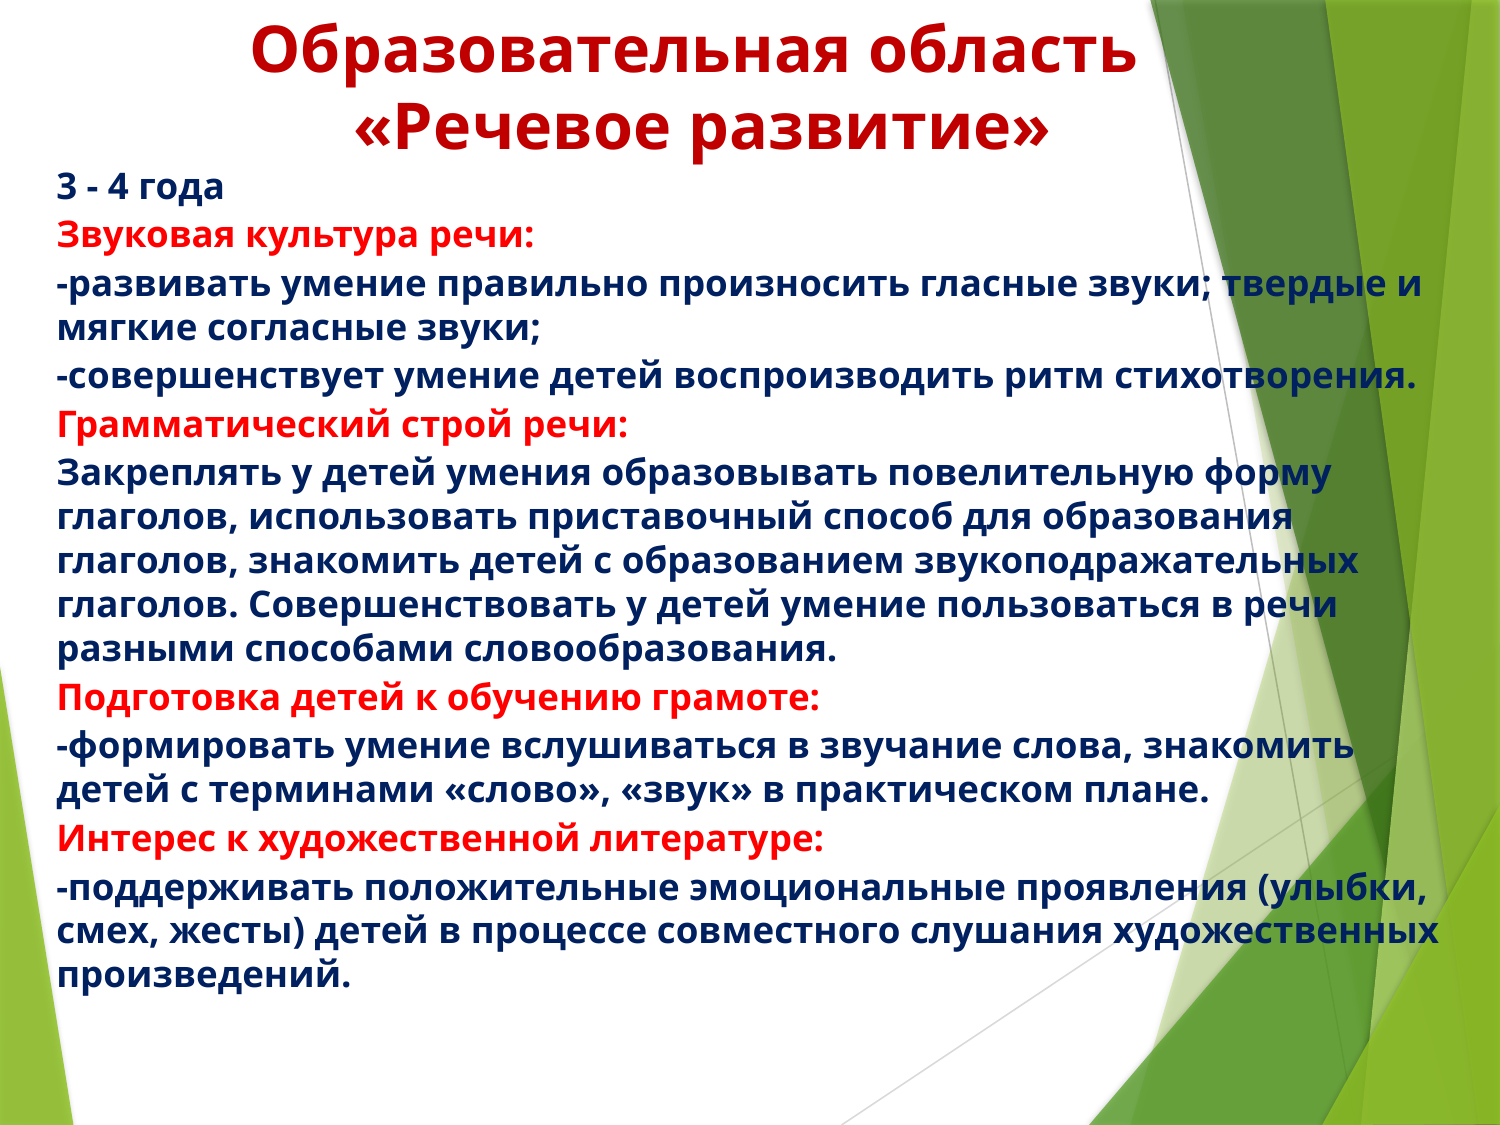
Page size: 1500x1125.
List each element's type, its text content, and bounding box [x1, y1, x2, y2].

title Образовательная область «Речевое развитие» [100, 0, 1306, 137]
list 3 - 4 года Звуковая культура речи: -развивать умение правильно произносить гласные звуки; твердые и мягкие согласные звуки; -совершенствует умение детей воспроизводить ритм стихотворения. Грамматический строй речи: Закреплять у детей умения образовывать повелительную форму глаголов, использовать приставочный способ для образования глаголов, знакомить детей с образованием звукоподражательных глаголов. Совершенствовать у детей умение пользоваться в речи разными способами словообразования. Подготовка детей к обучению грамоте: -формировать умение вслушиваться в звучание слова, знакомить детей с терминами «слово», «звук» в практическом плане. Интерес к художественной литературе: -поддерживать положительные эмоциональные проявления (улыбки, смех, жесты) детей в процессе совместного слушания художественных произведений. [41, 137, 1459, 1071]
